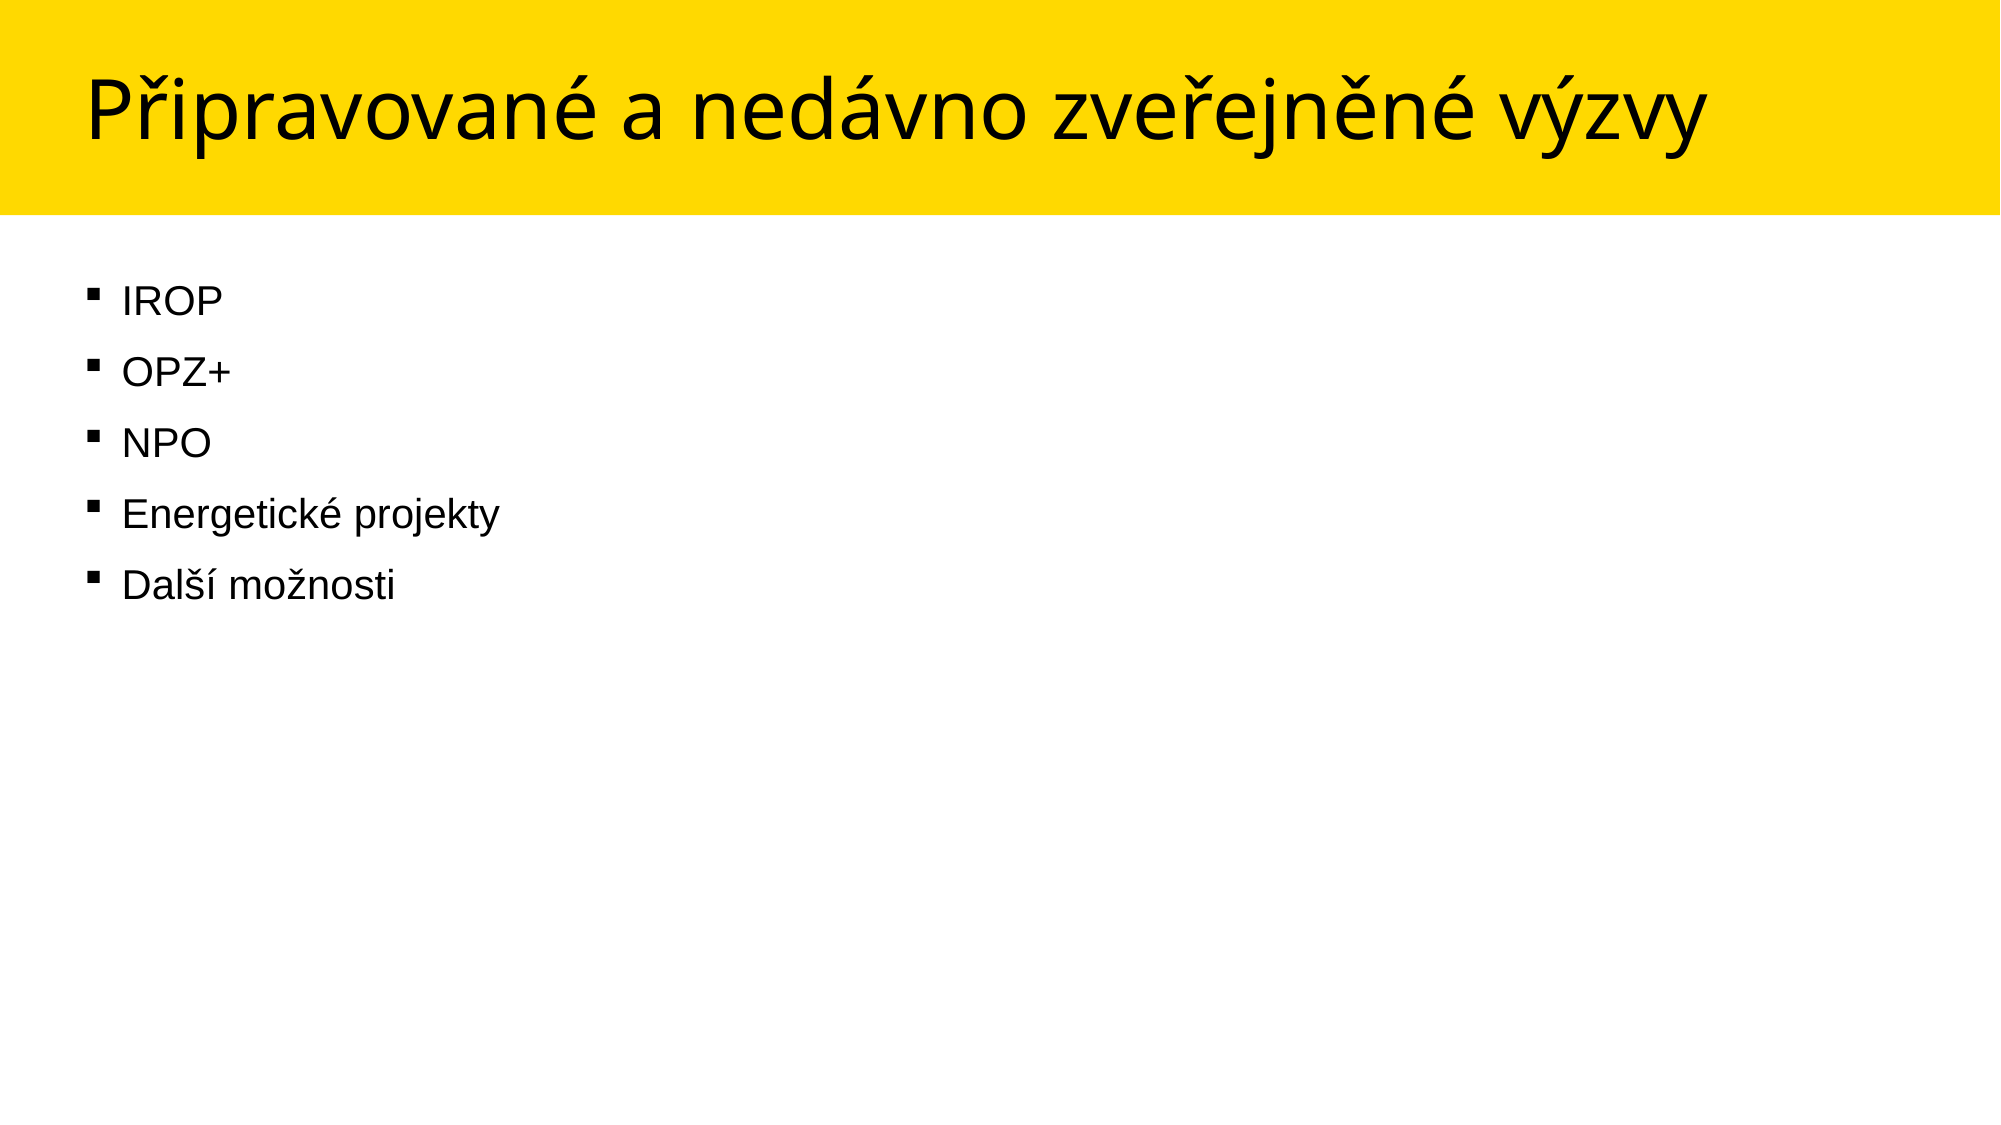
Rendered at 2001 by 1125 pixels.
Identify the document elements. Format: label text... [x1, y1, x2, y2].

list IROP OPZ+ NPO Energetické projekty Další možnosti [69, 266, 1918, 1125]
title Připravované a nedávno zveřejněné výzvy [69, 60, 1918, 214]
